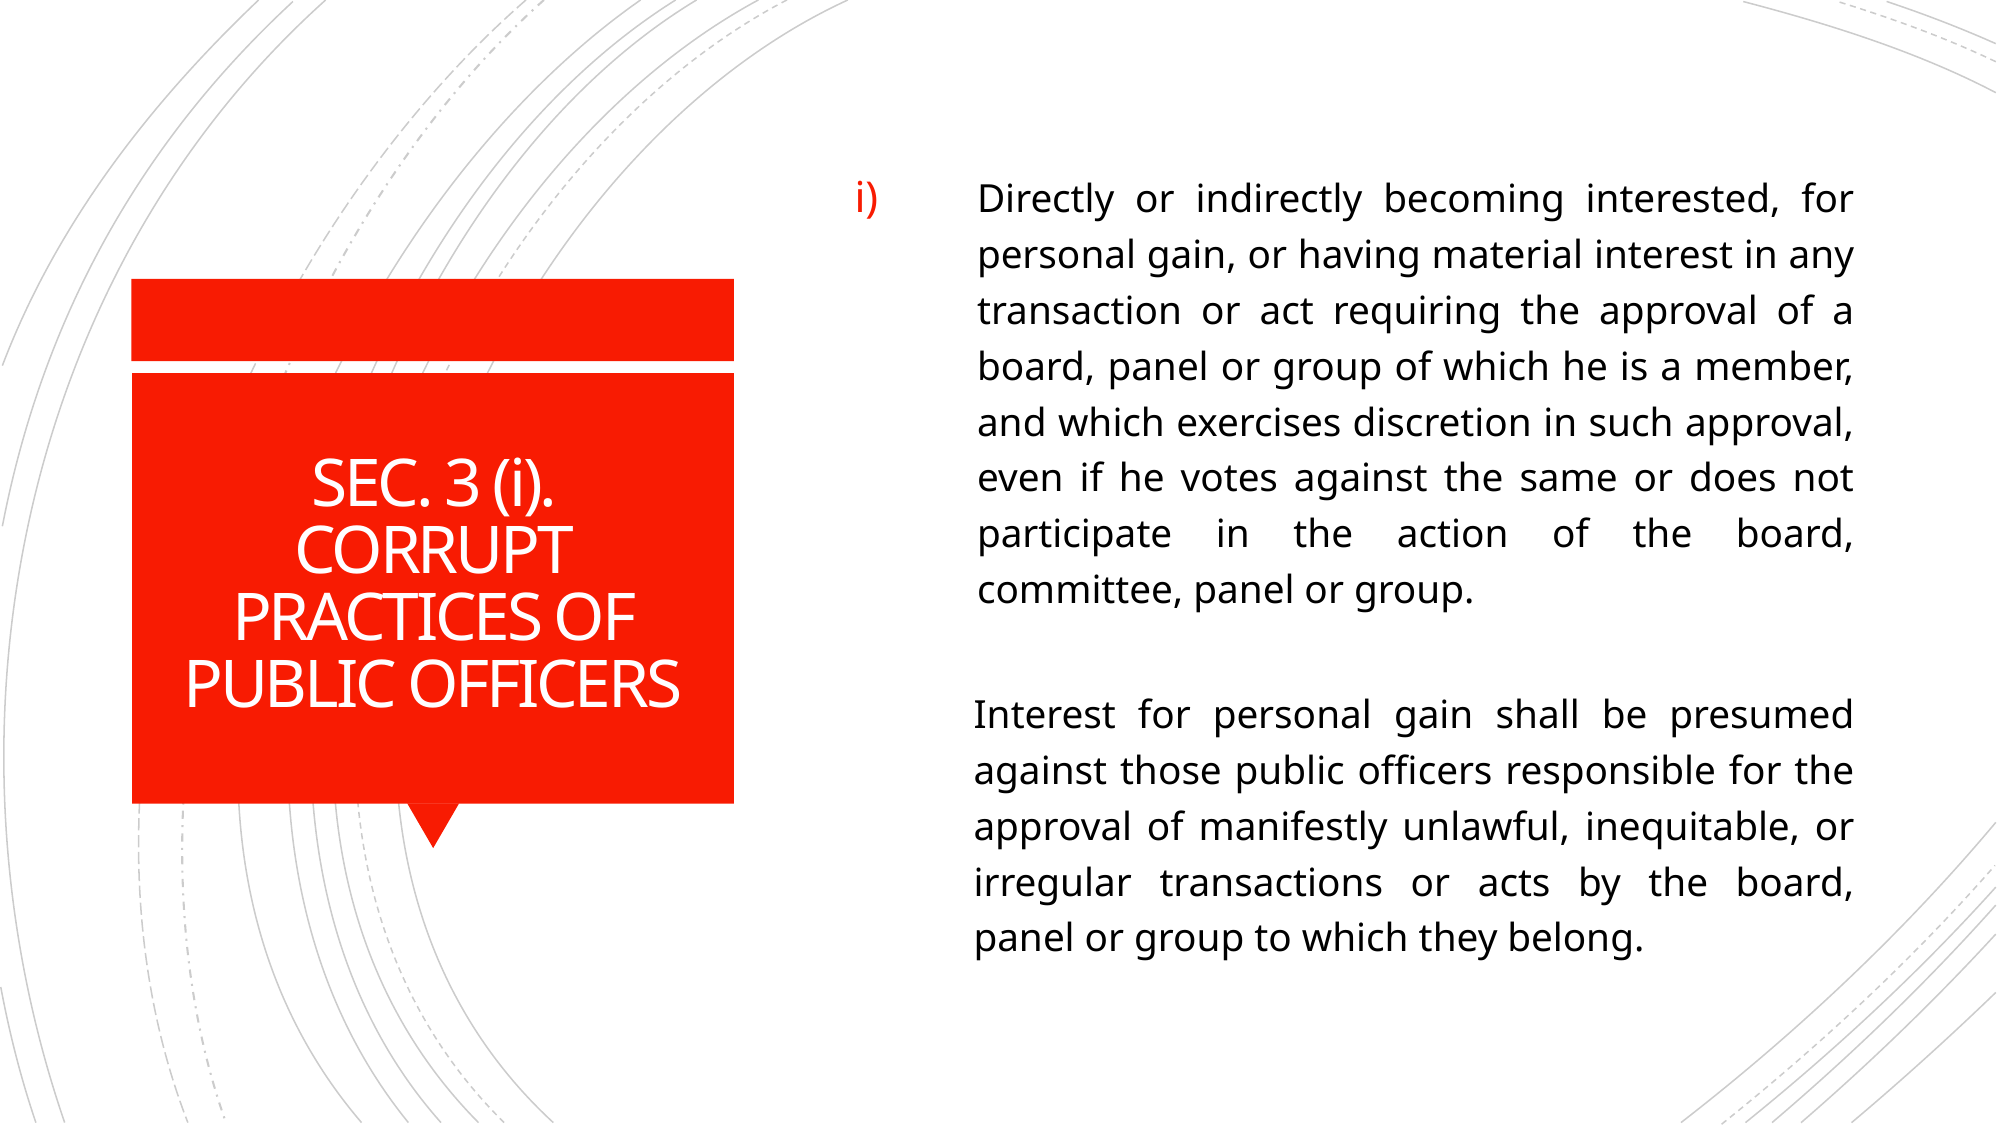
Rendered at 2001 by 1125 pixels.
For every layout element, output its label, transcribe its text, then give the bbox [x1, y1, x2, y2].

title SEC. 3 (i). CORRUPT PRACTICES OF PUBLIC OFFICERS [145, 385, 720, 789]
list Directly or indirectly becoming interested, for personal gain, or having material interest in any transaction or act requiring the approval of a board, panel or group of which he is a member, and which exercises discretion in such approval, even if he votes against the same or does not participate in the action of the board, committee, panel or group. Interest for personal gain shall be presumed against those public officers responsible for the approval of manifestly unlawful, inequitable, or irregular transactions or acts by the board, panel or group to which they belong. [839, 131, 1871, 993]
